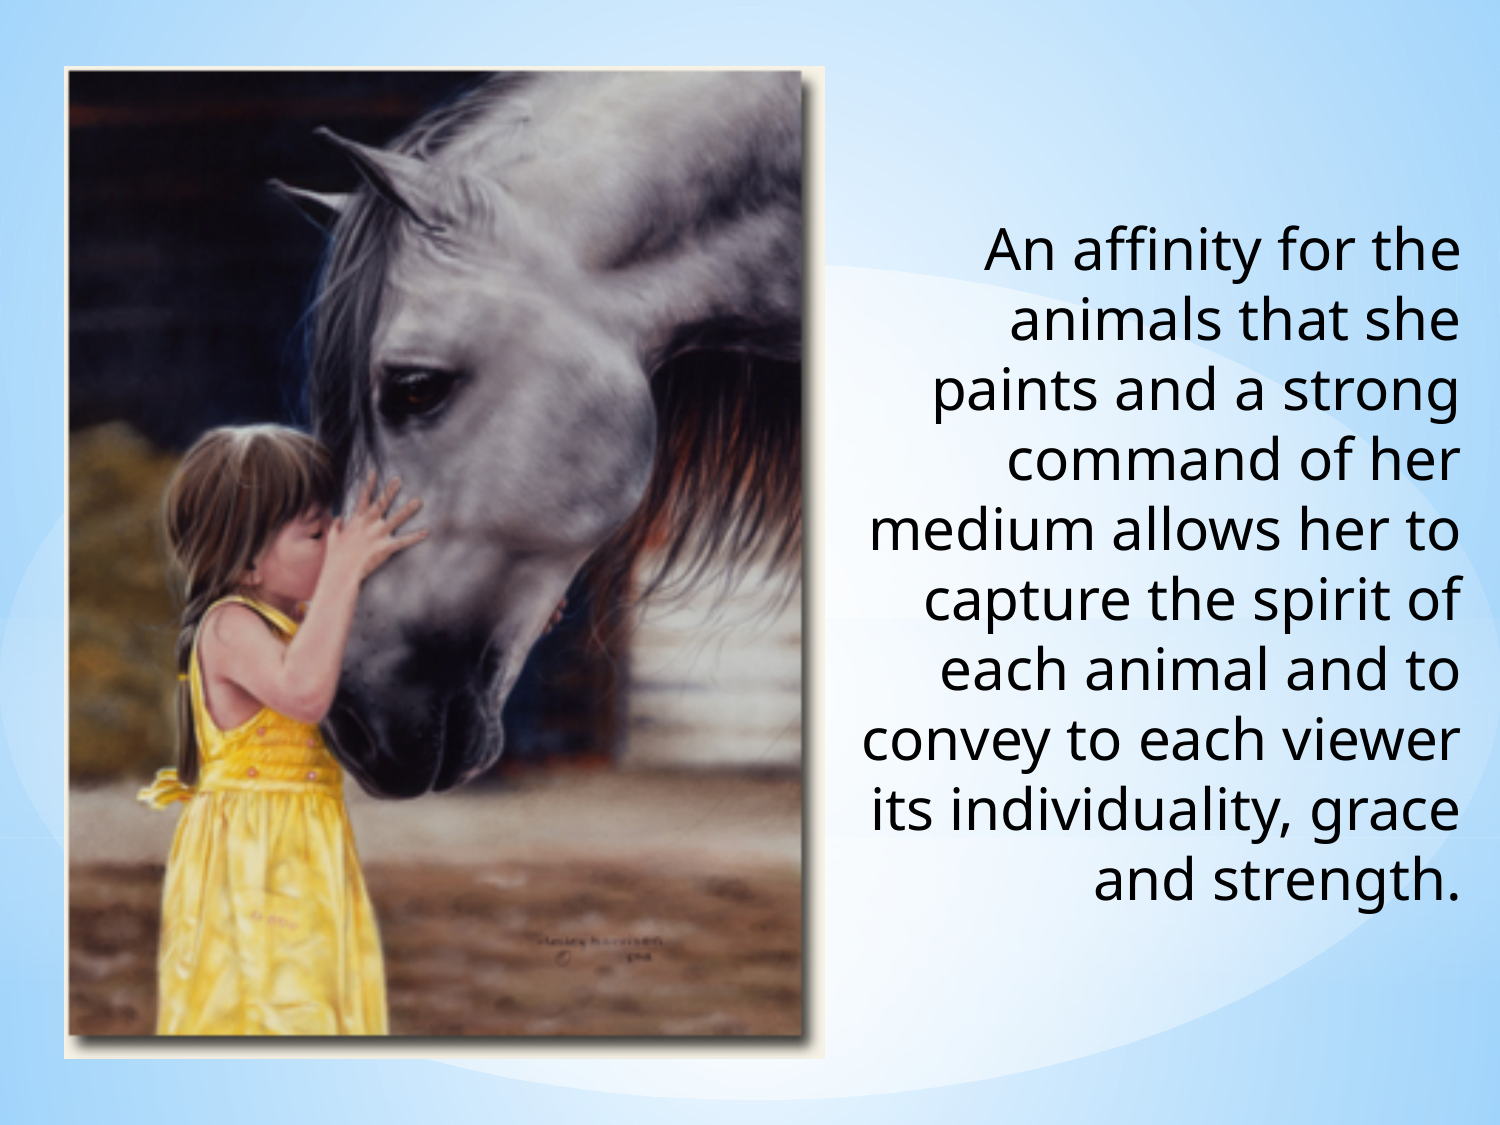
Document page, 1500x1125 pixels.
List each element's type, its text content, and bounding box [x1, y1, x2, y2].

picture [64, 66, 825, 1059]
text_box An affinity for the animals that she paints and a strong command of her medium allows her to capture the spirit of each animal and to convey to each viewer its individuality, grace and strength. [830, 458, 1477, 667]
